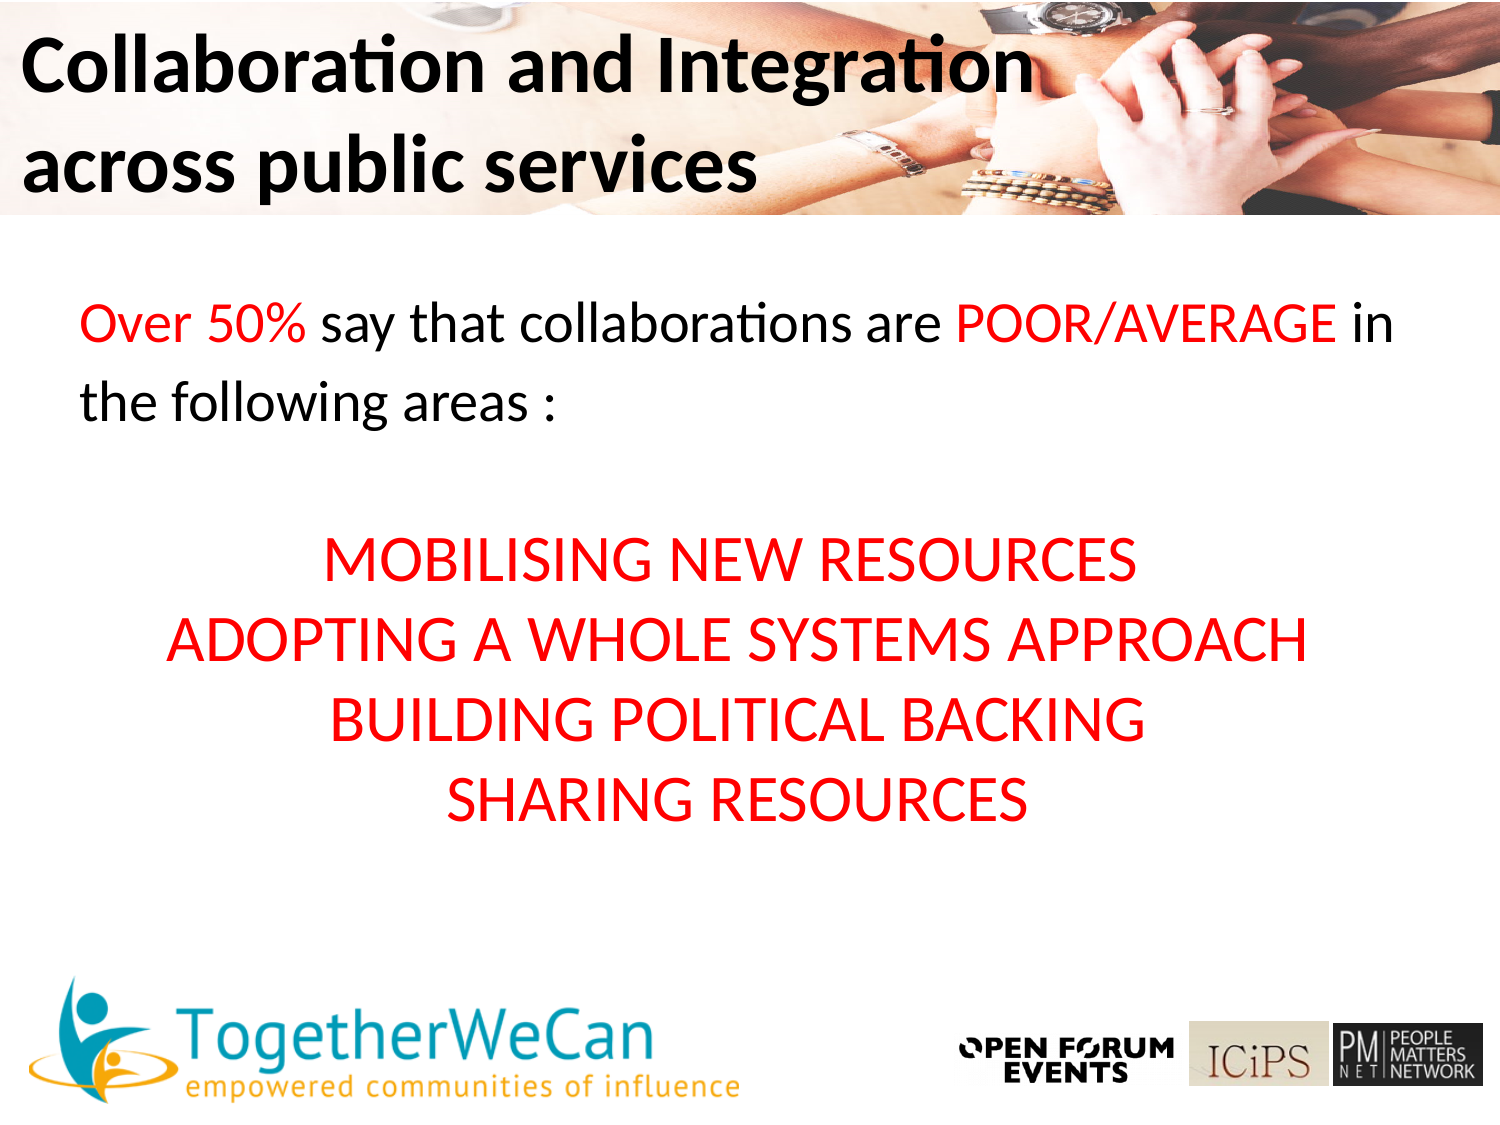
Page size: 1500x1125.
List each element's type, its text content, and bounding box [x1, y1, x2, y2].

text_box Over 50% say that collaborations are POOR/AVERAGE in the following areas : MOBILISING NEW RESOURCES ADOPTING A WHOLE SYSTEMS APPROACH BUILDING POLITICAL BACKING SHARING RESOURCES [64, 277, 1412, 1125]
picture [0, 1, 1500, 215]
picture [1332, 1022, 1483, 1086]
picture [1189, 1021, 1330, 1086]
picture [29, 975, 739, 1104]
picture [953, 1033, 1184, 1086]
